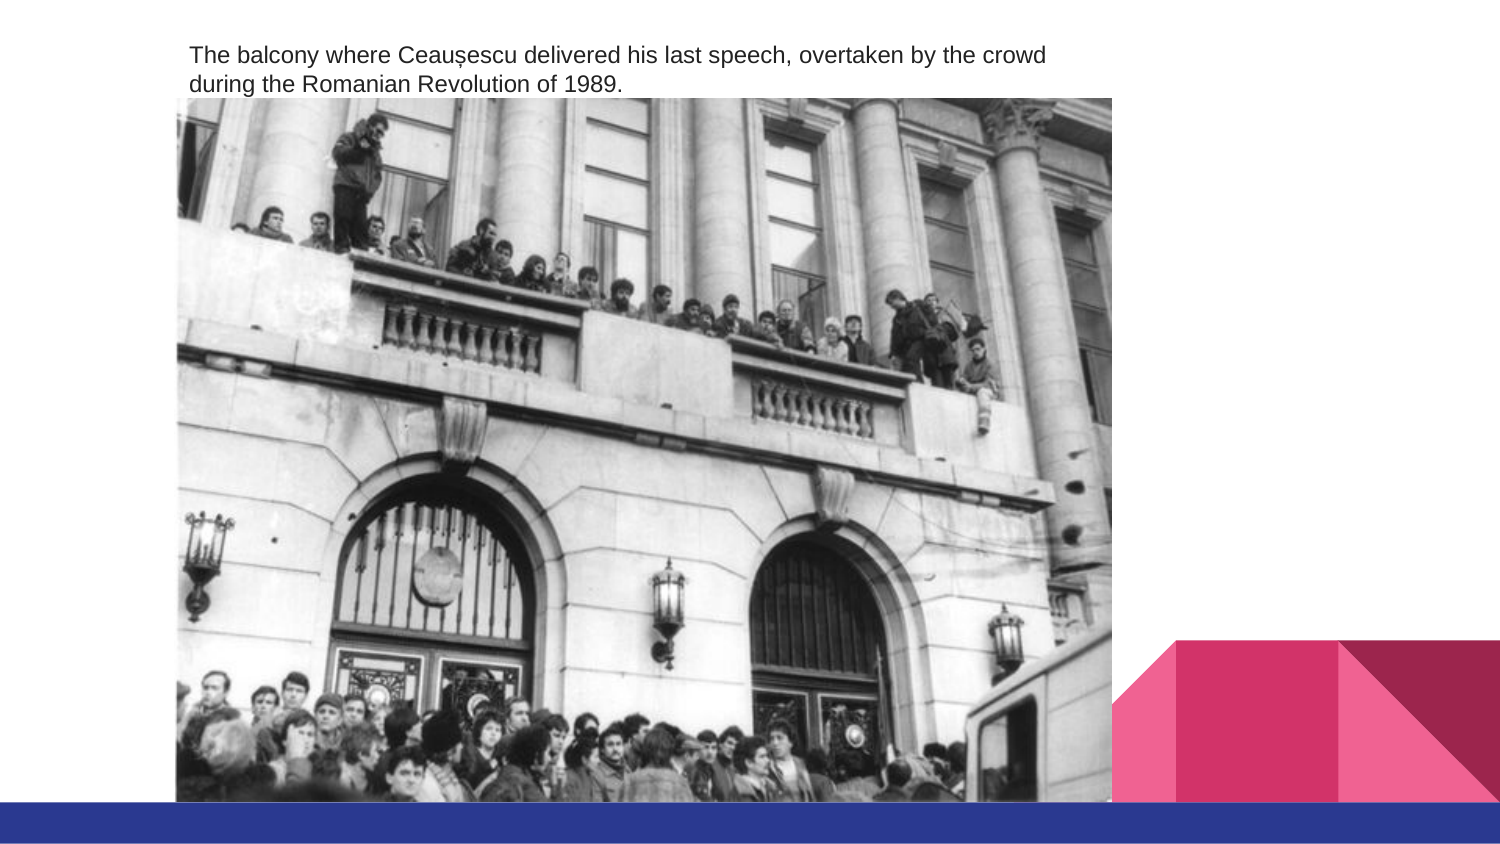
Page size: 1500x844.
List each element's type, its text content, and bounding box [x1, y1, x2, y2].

picture [173, 98, 1112, 802]
text_box The balcony where Ceaușescu delivered his last speech, overtaken by the crowd during the Romanian Revolution of 1989. [174, 24, 1124, 136]
